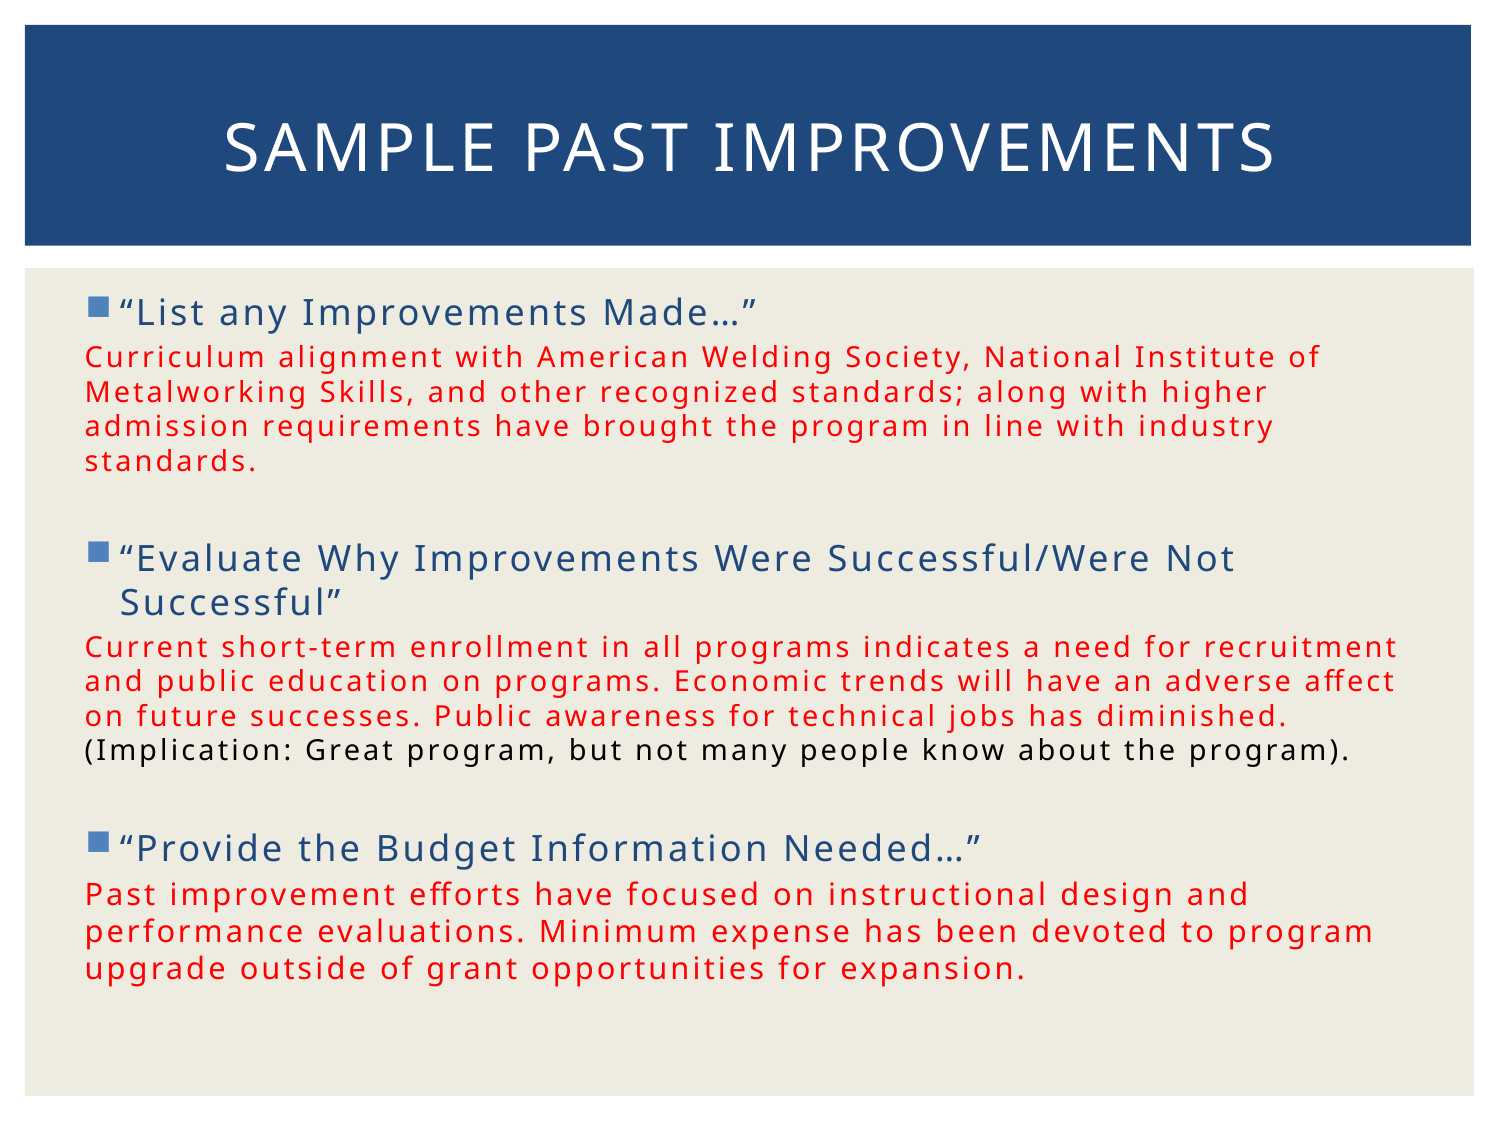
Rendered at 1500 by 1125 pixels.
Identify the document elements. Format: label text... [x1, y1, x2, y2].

list “List any Improvements Made…” Curriculum alignment with American Welding Society, National Institute of Metalworking Skills, and other recognized standards; along with higher admission requirements have brought the program in line with industry standards. “Evaluate Why Improvements Were Successful/Were Not Successful” Current short-term enrollment in all programs indicates a need for recruitment and public education on programs. Economic trends will have an adverse affect on future successes. Public awareness for technical jobs has diminished. (Implication: Great program, but not many people know about the program). “Provide the Budget Information Needed…” Past improvement efforts have focused on instructional design and performance evaluations. Minimum expense has been devoted to program upgrade outside of grant opportunities for expansion. [62, 281, 1442, 1005]
title Sample past improvements [62, 58, 1438, 232]
